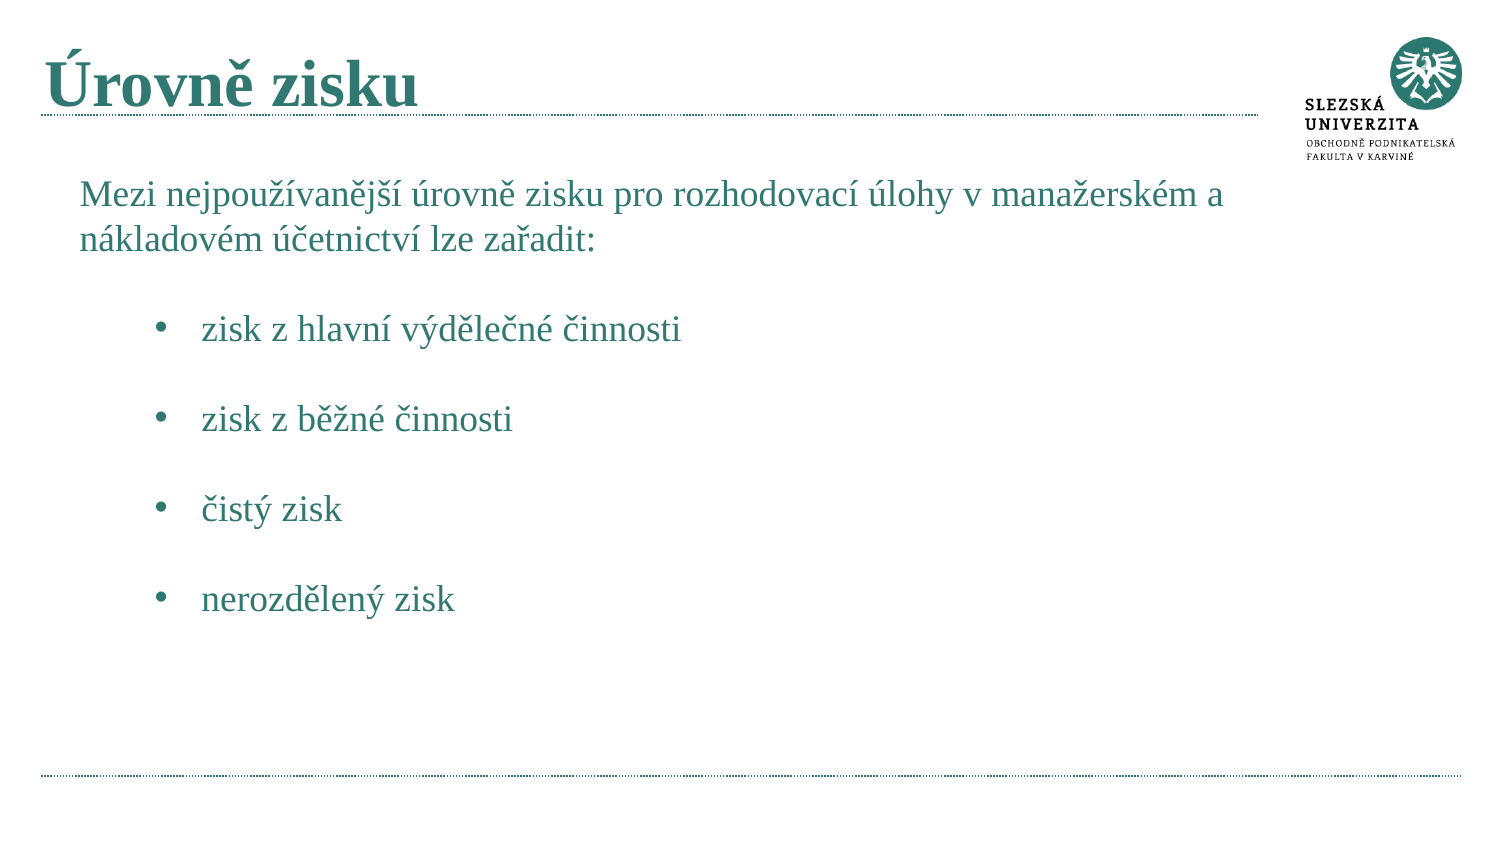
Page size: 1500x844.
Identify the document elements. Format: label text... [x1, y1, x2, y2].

text_box [64, 161, 1329, 682]
picture [1305, 37, 1462, 160]
text_box Mezi nejpoužívanější úrovně zisku pro rozhodovací úlohy v manažerském a nákladovém účetnictví lze zařadit: zisk z hlavní výdělečné činnosti zisk z běžné činnosti čistý zisk nerozdělený zisk [64, 161, 1282, 627]
title Úrovně zisku [29, 32, 1294, 103]
